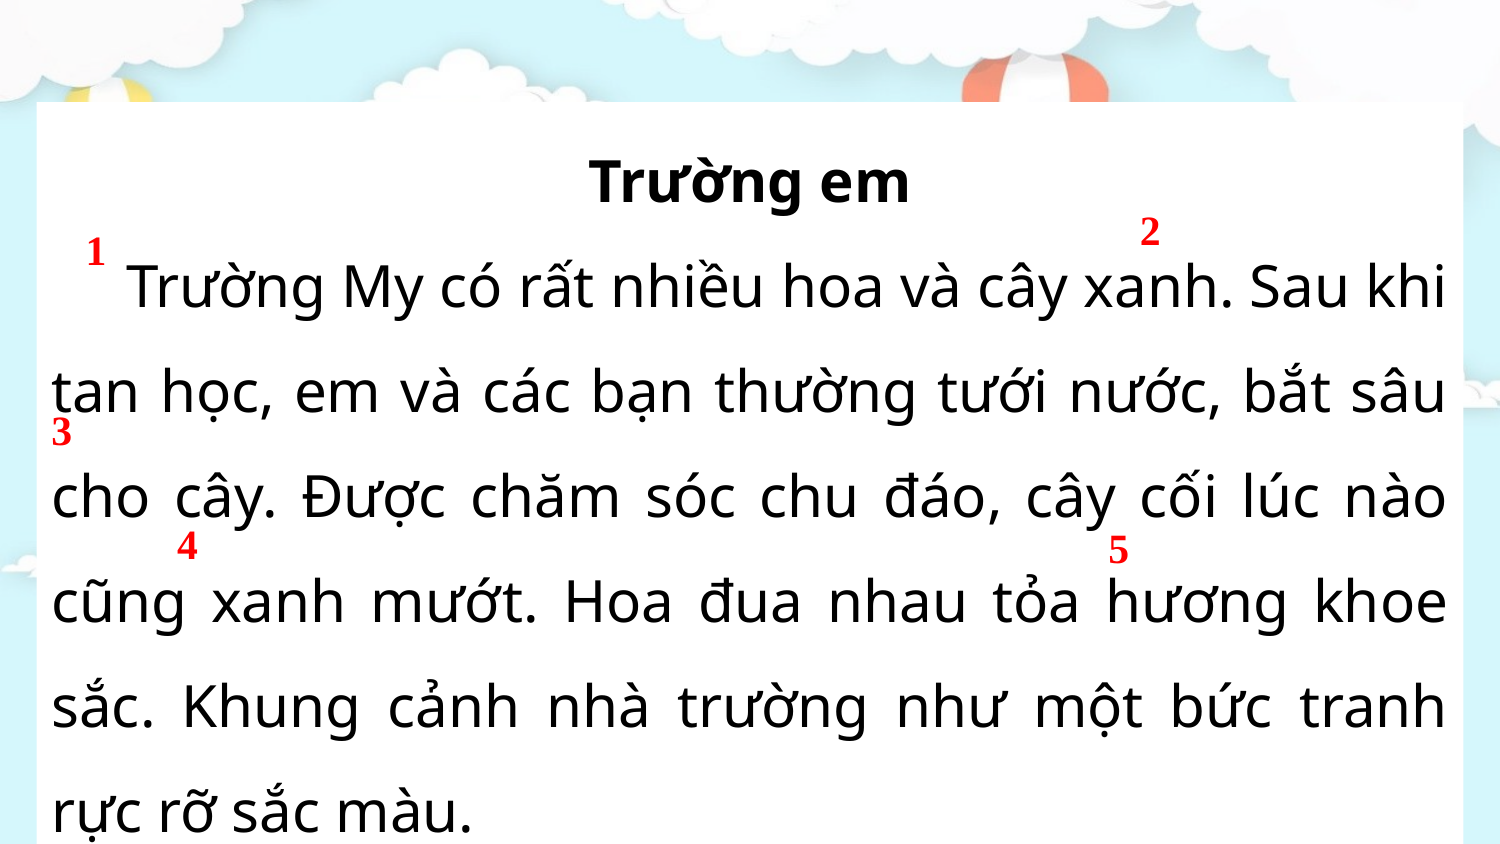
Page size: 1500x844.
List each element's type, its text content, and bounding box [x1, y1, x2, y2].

text_box 3 [36, 396, 163, 461]
text_box 2 [1125, 195, 1251, 261]
text_box 4 [162, 510, 288, 576]
text_box Trường em Trường My có rất nhiều hoa và cây xanh. Sau khi tan học, em và các bạn thường tưới nước, bắt sâu cho cây. Được chăm sóc chu đáo, cây cối lúc nào cũng xanh mướt. Hoa đua nhau tỏa hương khoe sắc. Khung cảnh nhà trường như một bức tranh rực rỡ sắc màu. [36, 102, 1464, 844]
text_box 1 [70, 216, 197, 281]
text_box 5 [1093, 514, 1220, 580]
